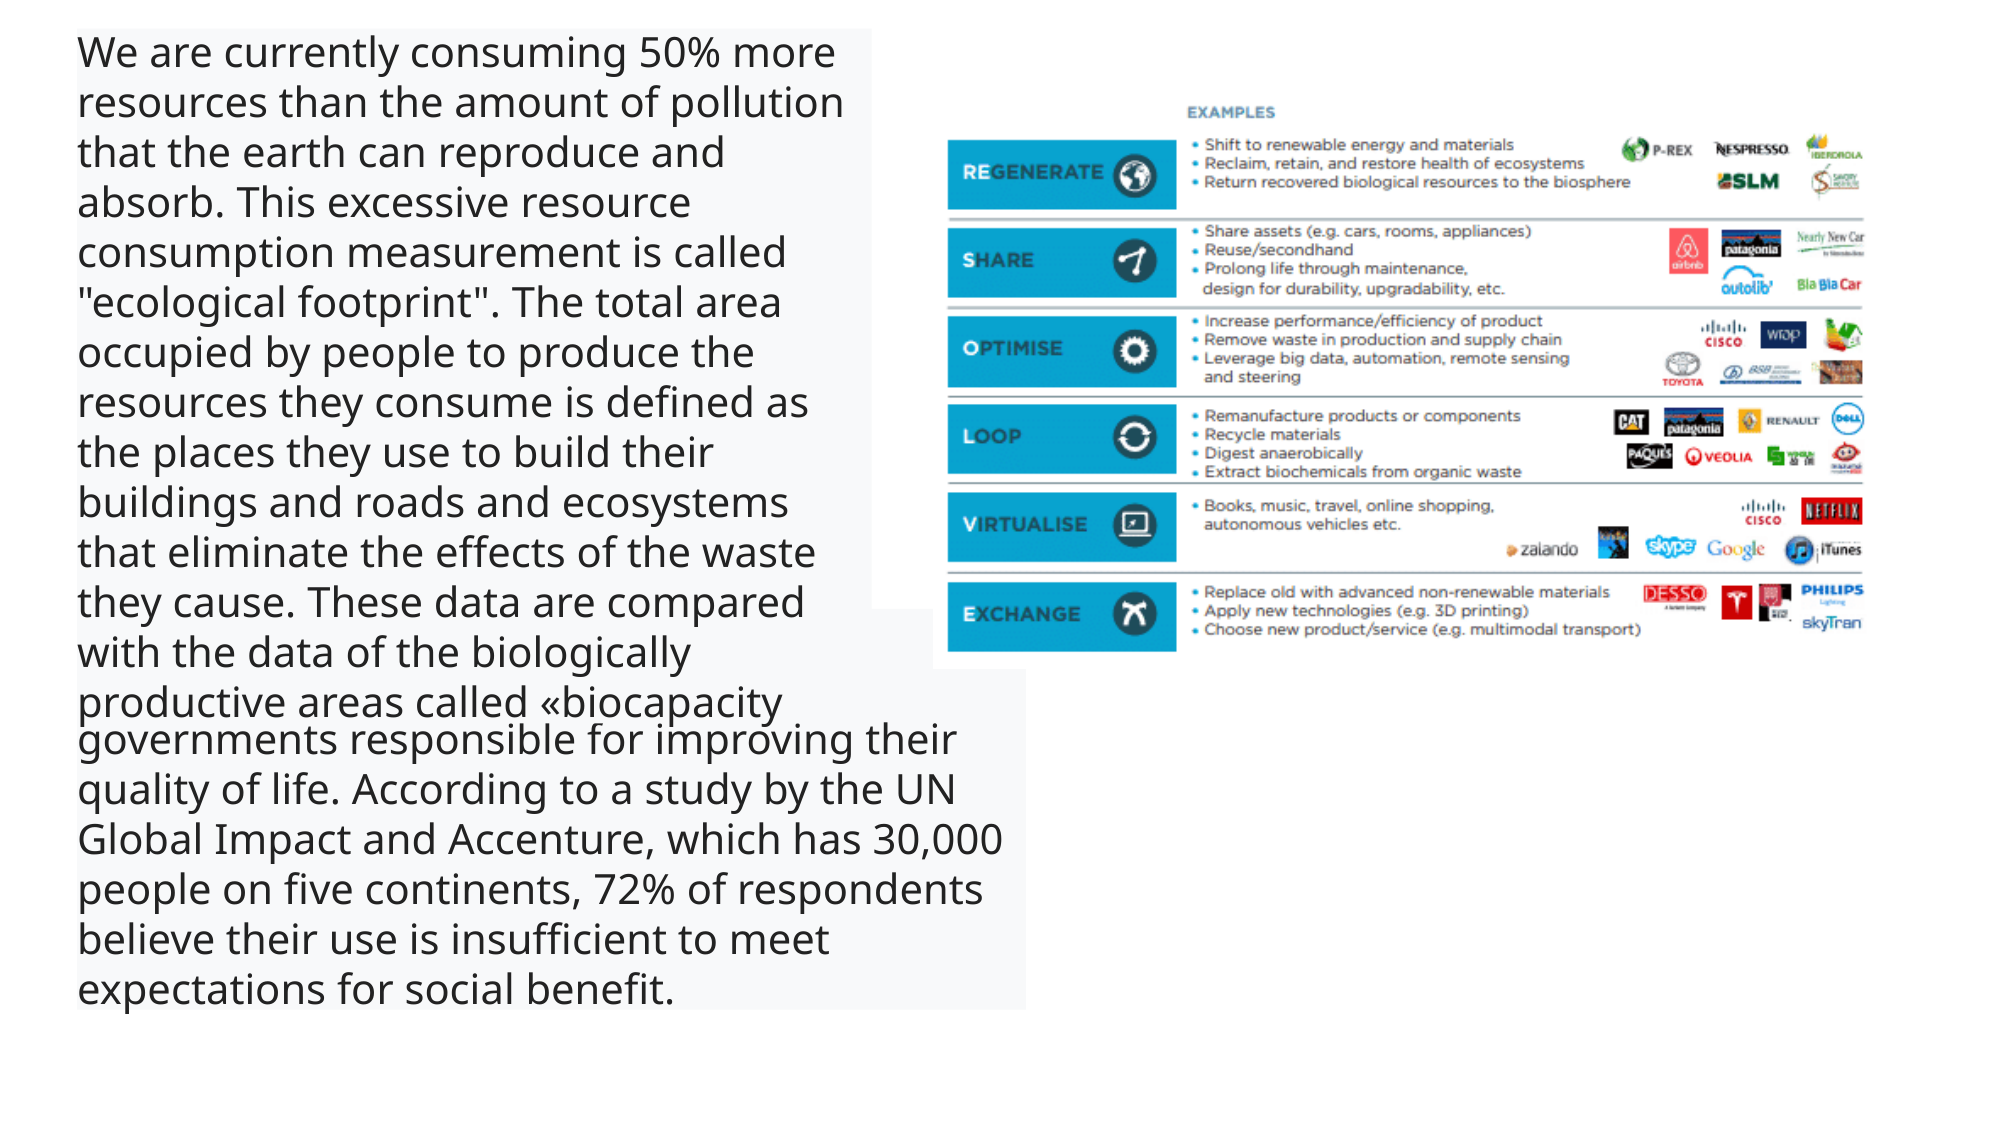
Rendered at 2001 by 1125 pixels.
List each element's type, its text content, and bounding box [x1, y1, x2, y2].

picture [933, 98, 1883, 670]
text_box Responsibility of the Companies People now hold companies as well as governments responsible for improving their quality of life. According to a study by the UN Global Impact and Accenture, which has 30,000 people on five continents, 72% of respondents believe their use is insufficient to meet expectations for social benefit. [77, 608, 1026, 1010]
text_box We are currently consuming 50% more resources than the amount of pollution that the earth can reproduce and absorb. This excessive resource consumption measurement is called "ecological footprint". The total area occupied by people to produce the resources they consume is defined as the places they use to build their buildings and roads and ecosystems that eliminate the effects of the waste they cause. These data are compared with the data of the biologically productive areas called «biocapacity [77, 28, 872, 724]
